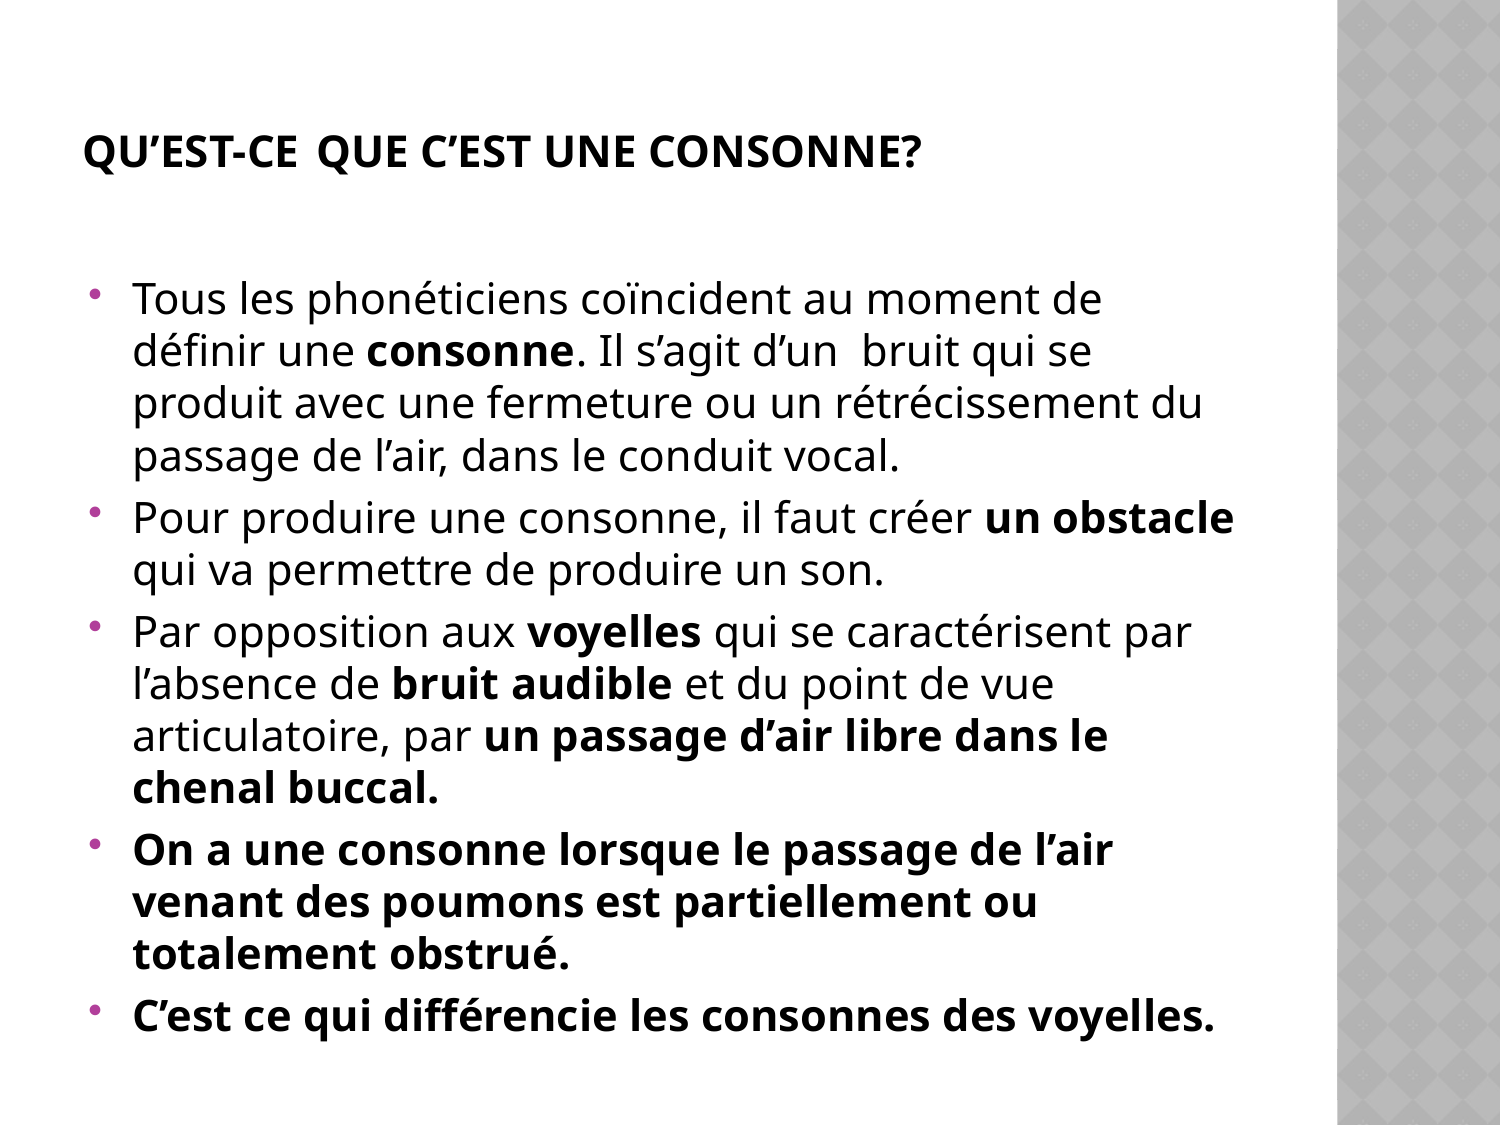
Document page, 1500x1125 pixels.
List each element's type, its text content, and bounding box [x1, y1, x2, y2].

list Tous les phonéticiens coïncident au moment de définir une consonne. Il s’agit d’un bruit qui se produit avec une fermeture ou un rétrécissement du passage de l’air, dans le conduit vocal. Pour produire une consonne, il faut créer un obstacle qui va permettre de produire un son. Par opposition aux voyelles qui se caractérisent par l’absence de bruit audible et du point de vue articulatoire, par un passage d’air libre dans le chenal buccal. On a une consonne lorsque le passage de l’air venant des poumons est partiellement ou totalement obstrué. C’est ce qui différencie les consonnes des voyelles. [75, 264, 1263, 1059]
title QU’EST-CE QUE C’EST UNE CONSONNE? [75, 105, 1425, 233]
